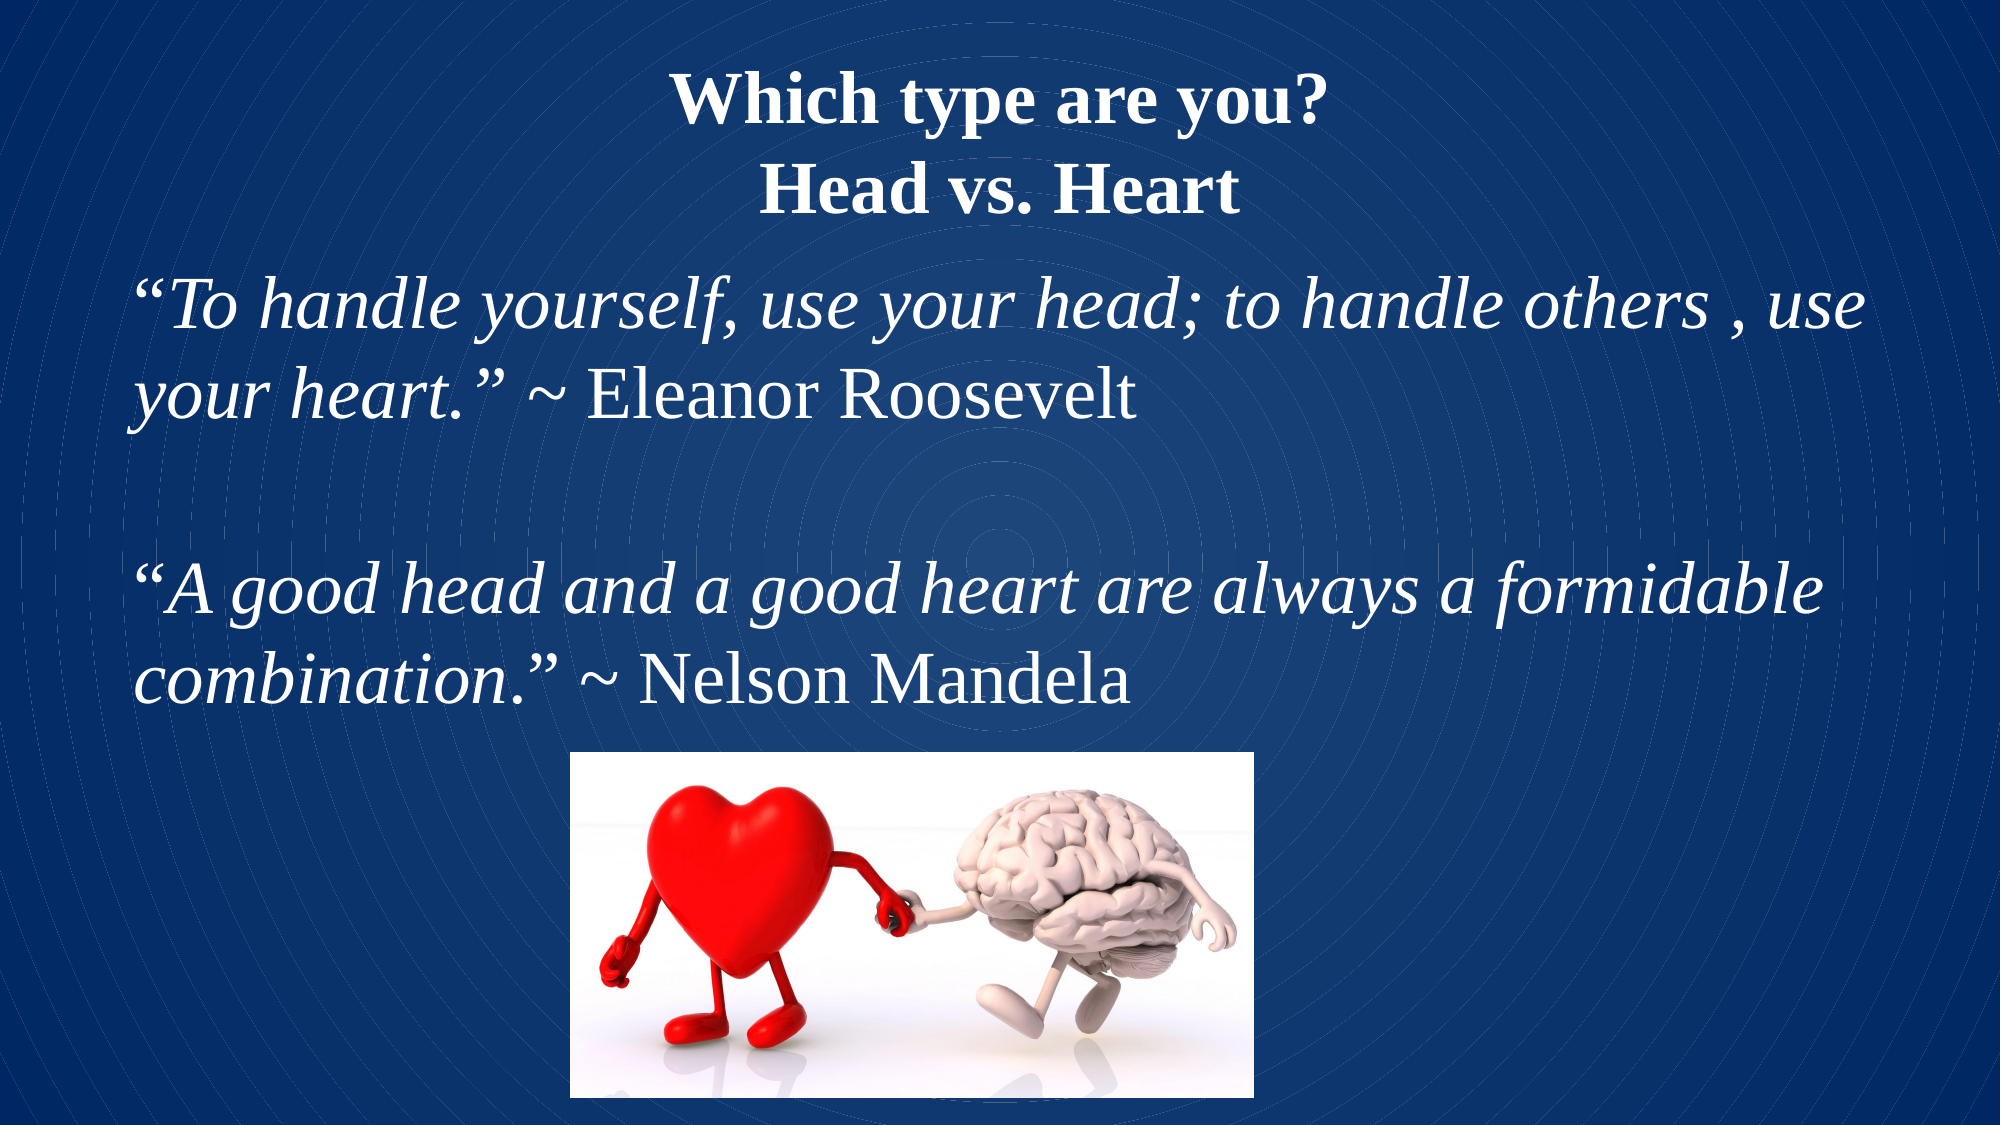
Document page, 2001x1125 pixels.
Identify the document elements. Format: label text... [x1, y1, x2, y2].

picture [570, 752, 1254, 1098]
list “To handle yourself, use your head; to handle others , use your heart.” ~ Eleanor Roosevelt “A good head and a good heart are always a formidable combination.” ~ Nelson Mandela [99, 246, 1900, 989]
title Which type are you? Head vs. Heart [99, 45, 1900, 233]
